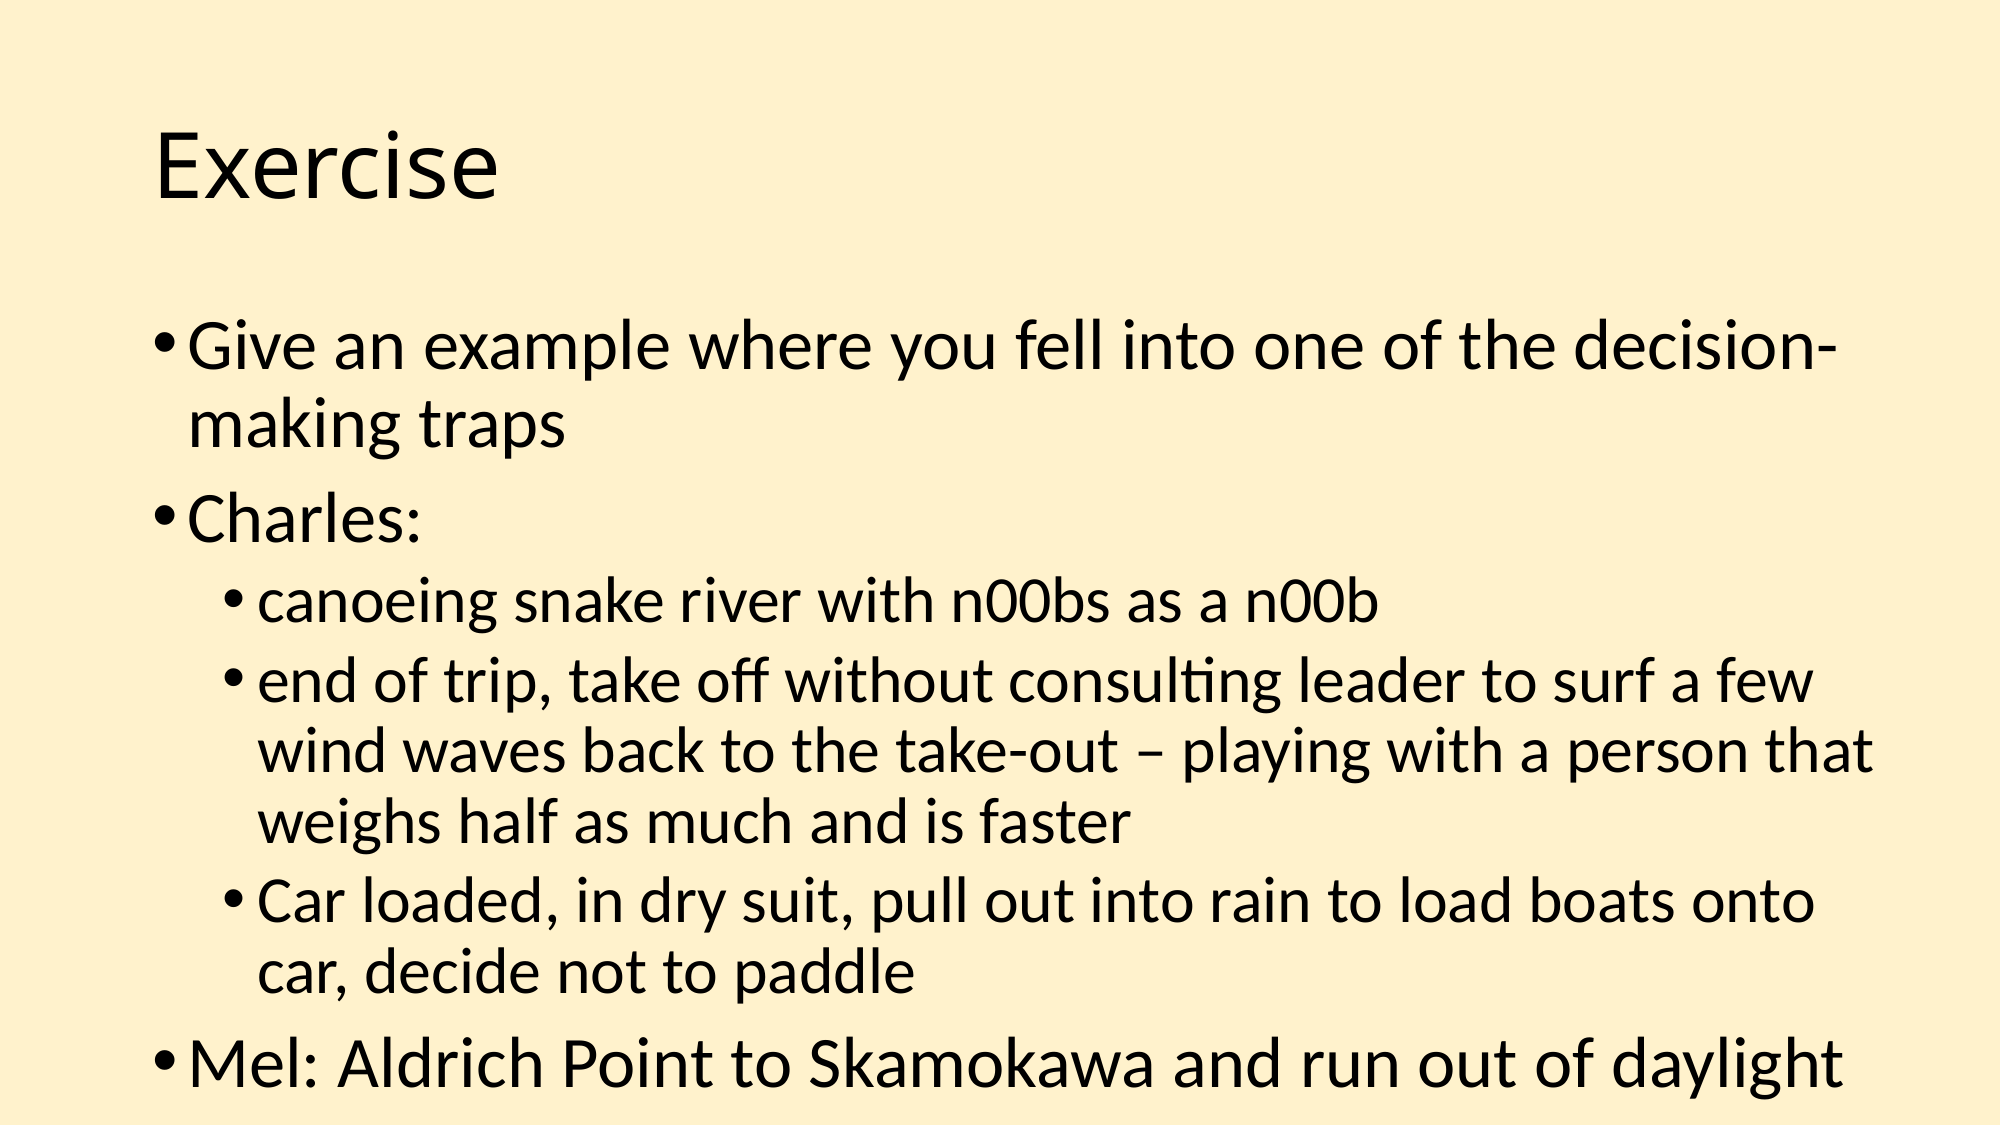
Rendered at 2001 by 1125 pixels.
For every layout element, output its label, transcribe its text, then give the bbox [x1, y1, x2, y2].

title Exercise [137, 59, 1863, 278]
list Give an example where you fell into one of the decision-making traps Charles: canoeing snake river with n00bs as a n00b end of trip, take off without consulting leader to surf a few wind waves back to the take-out – playing with a person that weighs half as much and is faster Car loaded, in dry suit, pull out into rain to load boats onto car, decide not to paddle Mel: Aldrich Point to Skamokawa and run out of daylight [137, 299, 1895, 1125]
